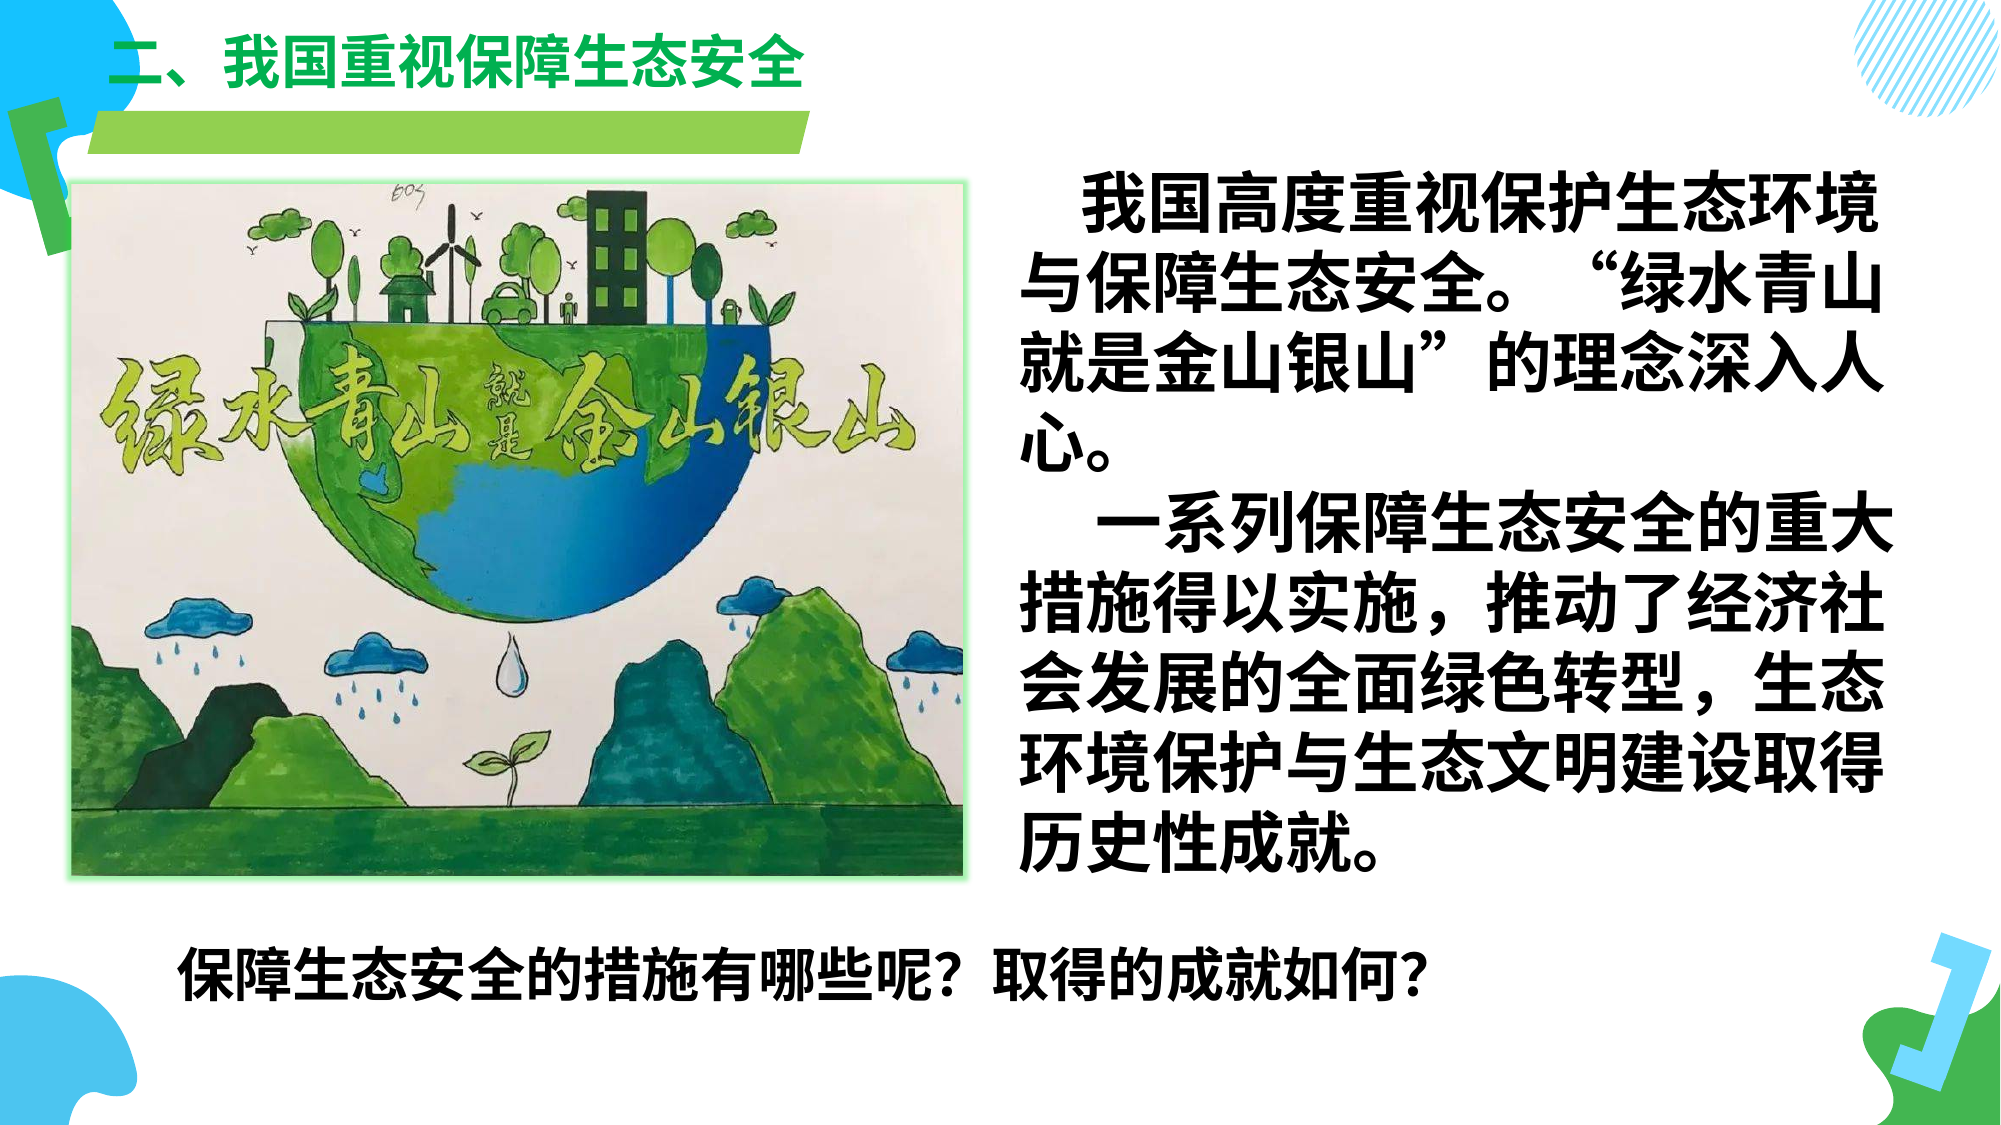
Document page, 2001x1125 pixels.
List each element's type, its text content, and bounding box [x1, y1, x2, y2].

text_box 我国高度重视保护生态环境与保障生态安全。“绿水青山就是金山银山”的理念深入人心。 一系列保障生态安全的重大措施得以实施，推动了经济社会发展的全面绿色转型，生态环境保护与生态文明建设取得历史性成就。 [1004, 153, 1933, 889]
text_box 保障生态安全的措施有哪些呢？取得的成就如何？ [161, 930, 1933, 1016]
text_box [87, 18, 825, 154]
picture [71, 184, 963, 876]
